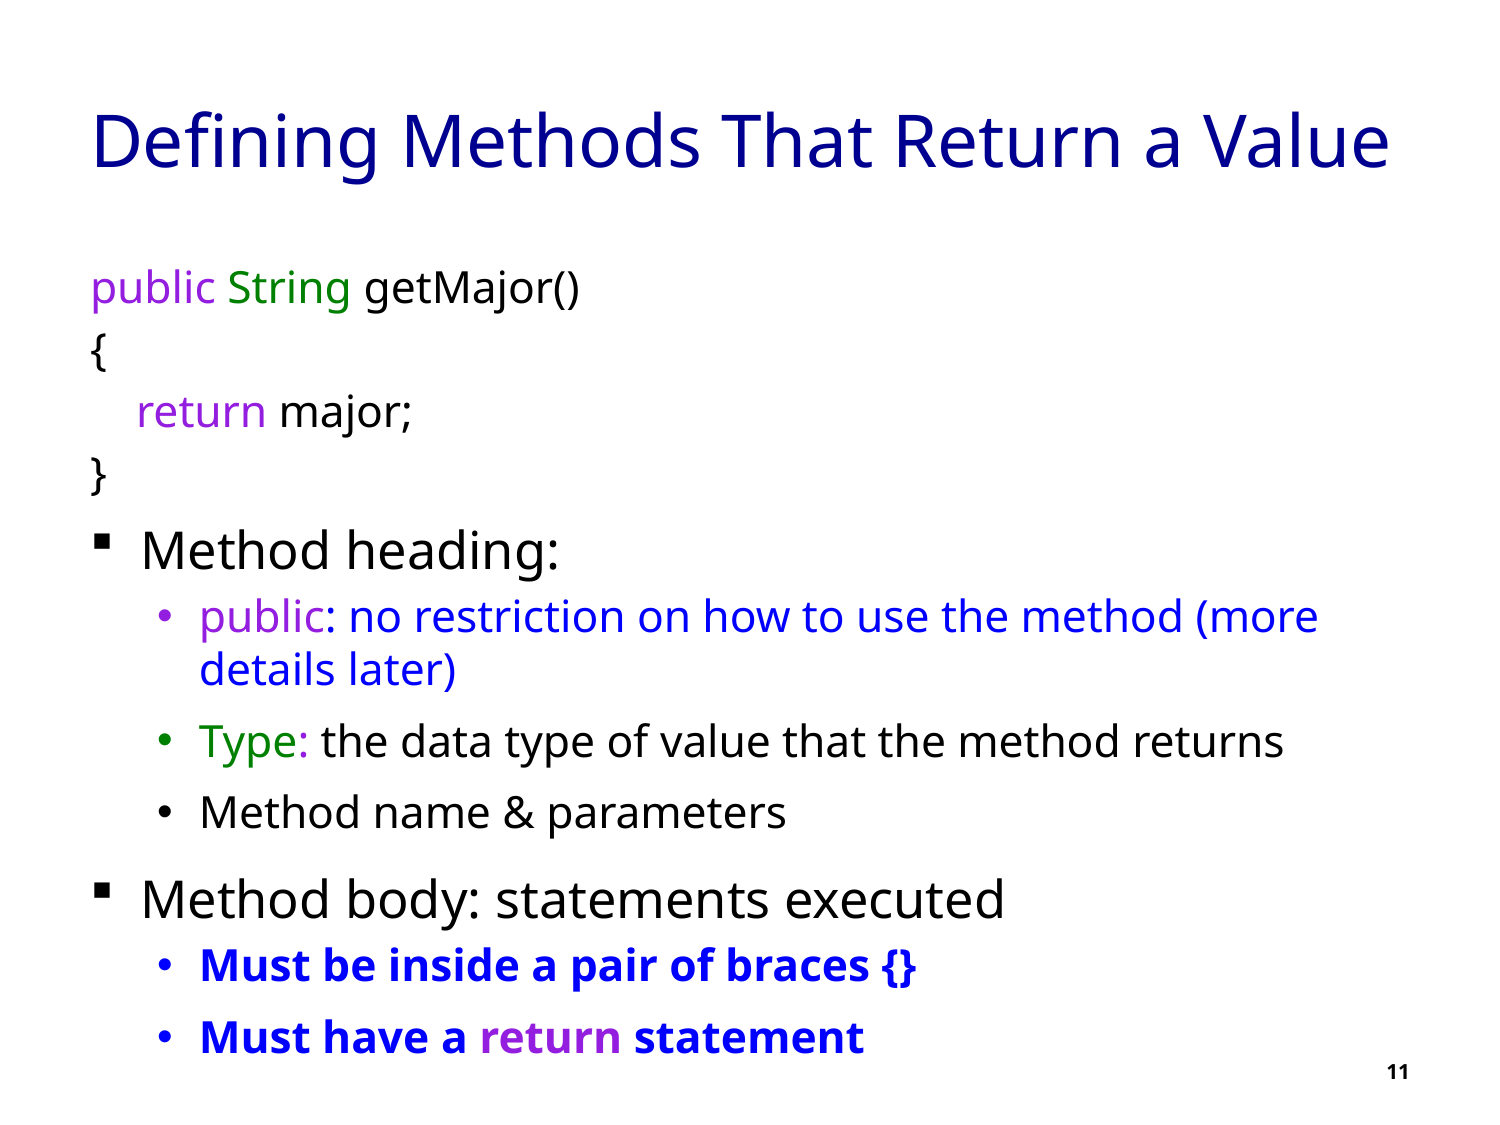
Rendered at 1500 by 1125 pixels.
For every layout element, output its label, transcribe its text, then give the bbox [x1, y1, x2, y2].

slide_number 11 [1074, 1042, 1425, 1103]
list public String getMajor() { return major; } Method heading: public: no restriction on how to use the method (more details later) Type: the data type of value that the method returns Method name & parameters Method body: statements executed Must be inside a pair of braces {} Must have a return statement [75, 262, 1425, 1074]
title Defining Methods That Return a Value [75, 45, 1500, 233]
